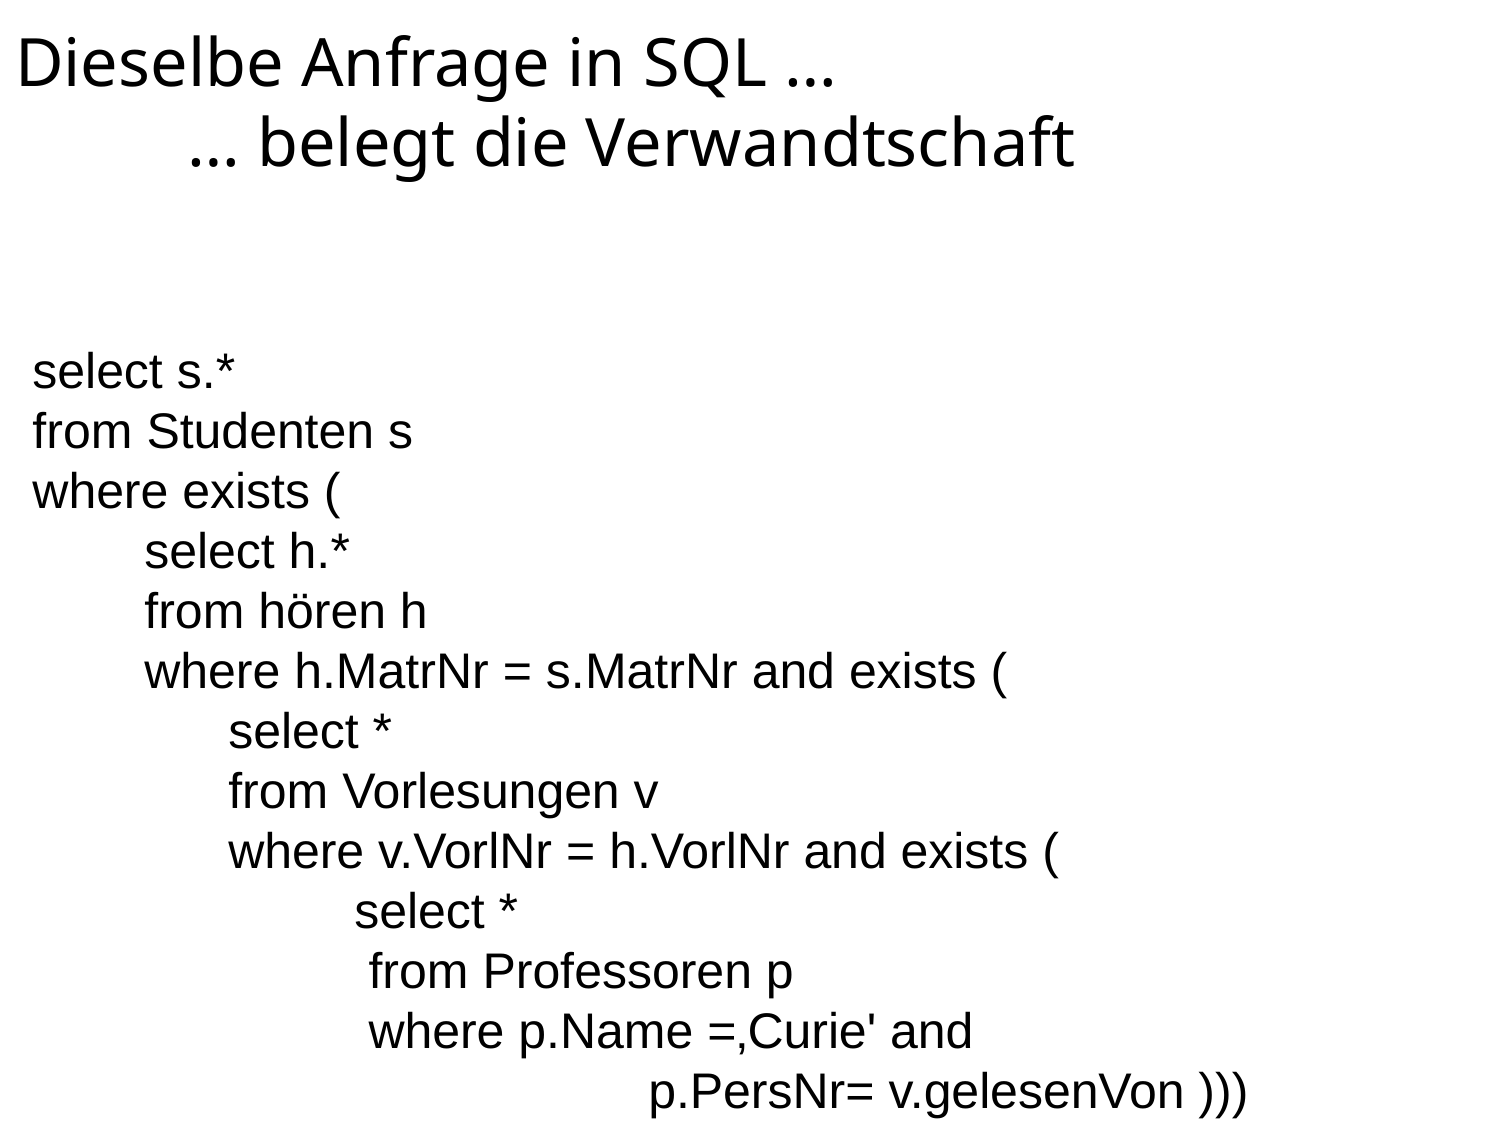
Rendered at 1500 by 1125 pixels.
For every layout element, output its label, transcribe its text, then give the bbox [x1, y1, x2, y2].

text_box select s.* from Studenten s where exists ( select h.* from hören h where h.MatrNr = s.MatrNr and exists ( select * from Vorlesungen v where v.VorlNr = h.VorlNr and exists ( select * from Professoren p where p.Name =‚Curie' and p.PersNr= v.gelesenVon ))) [17, 331, 1500, 1125]
title Dieselbe Anfrage in SQL … … belegt die Verwandtschaft [0, 0, 1500, 188]
